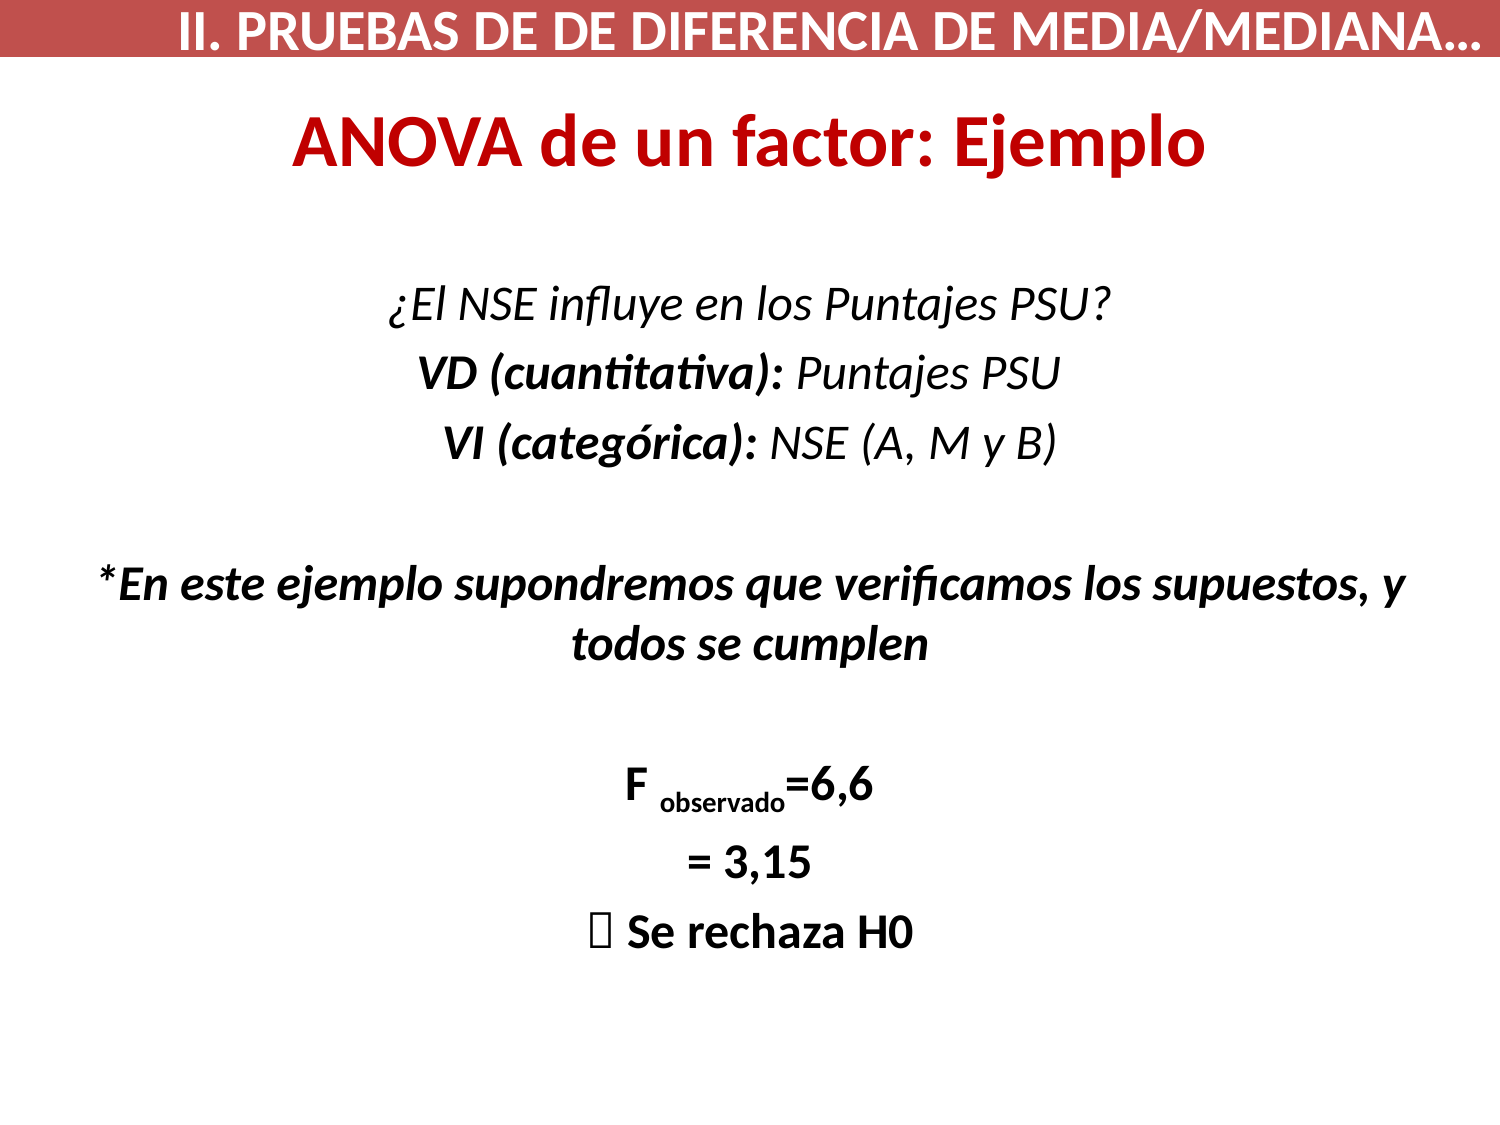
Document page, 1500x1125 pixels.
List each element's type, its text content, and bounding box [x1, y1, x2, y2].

text_box II. PRUEBAS DE DE DIFERENCIA DE MEDIA/MEDIANA… [0, 0, 1500, 57]
title ANOVA de un factor: Ejemplo [75, 57, 1425, 231]
